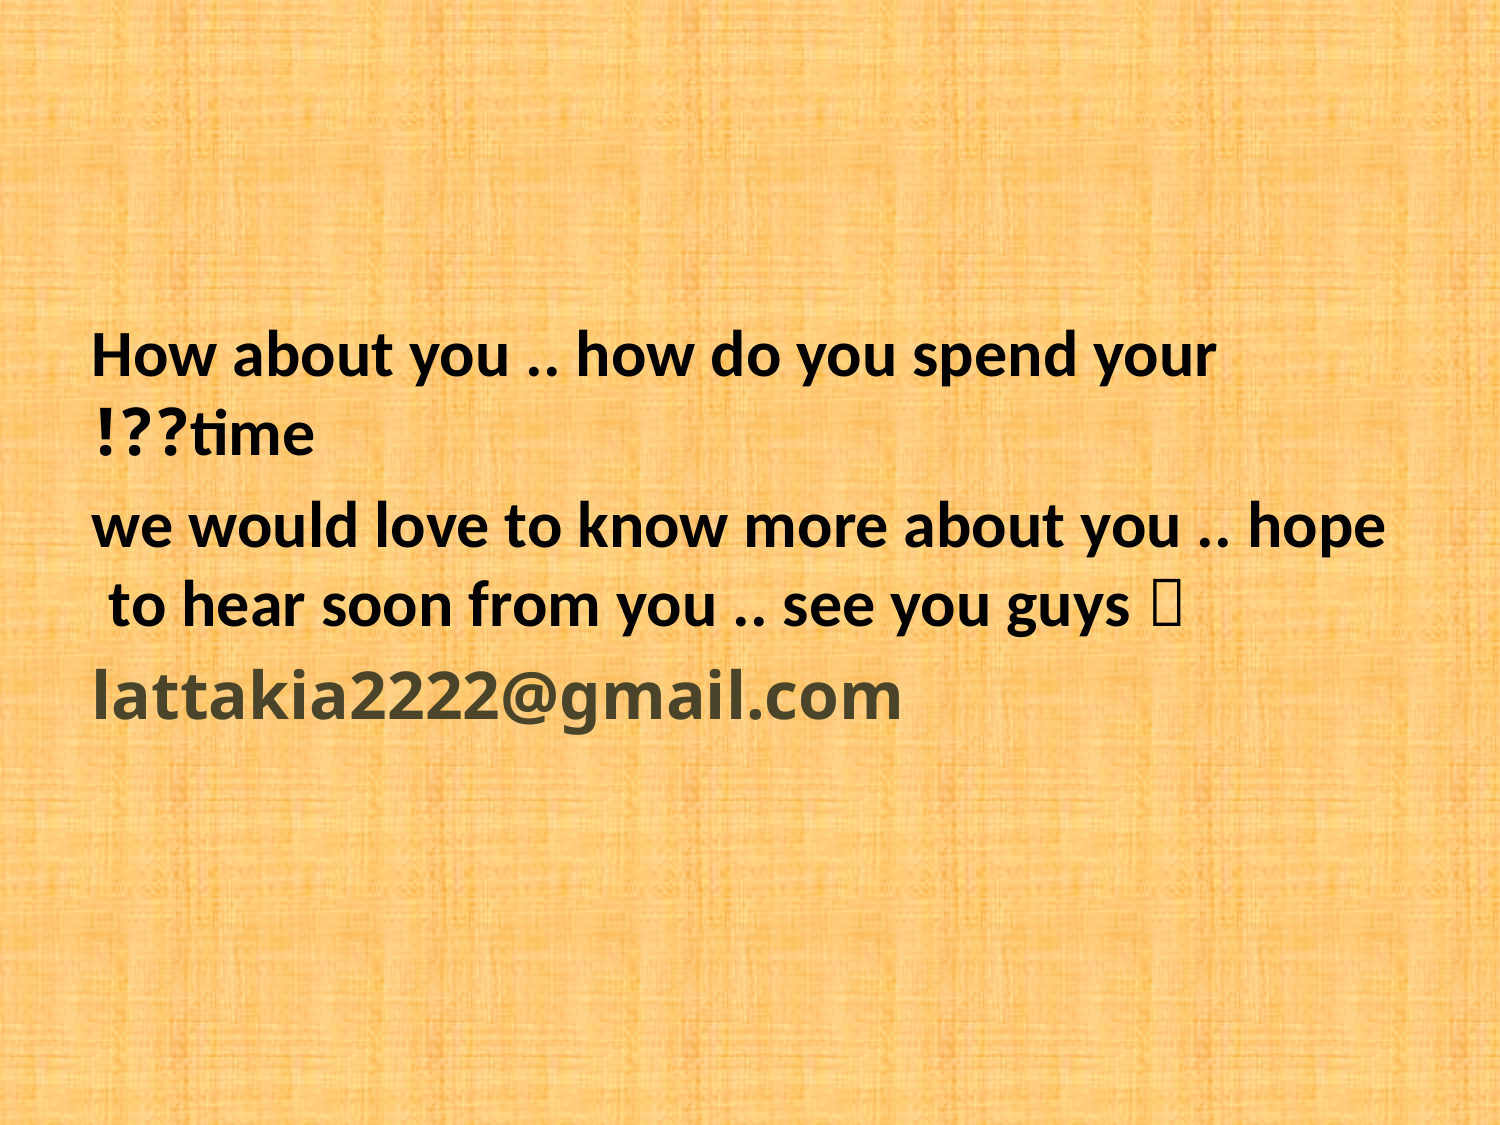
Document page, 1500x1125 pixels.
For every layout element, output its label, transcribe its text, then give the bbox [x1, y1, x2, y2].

list How about you .. how do you spend your time??! we would love to know more about you .. hope to hear soon from you .. see you guys  lattakia2222@gmail.com [76, 302, 1427, 745]
picture [0, 0, 1500, 1125]
